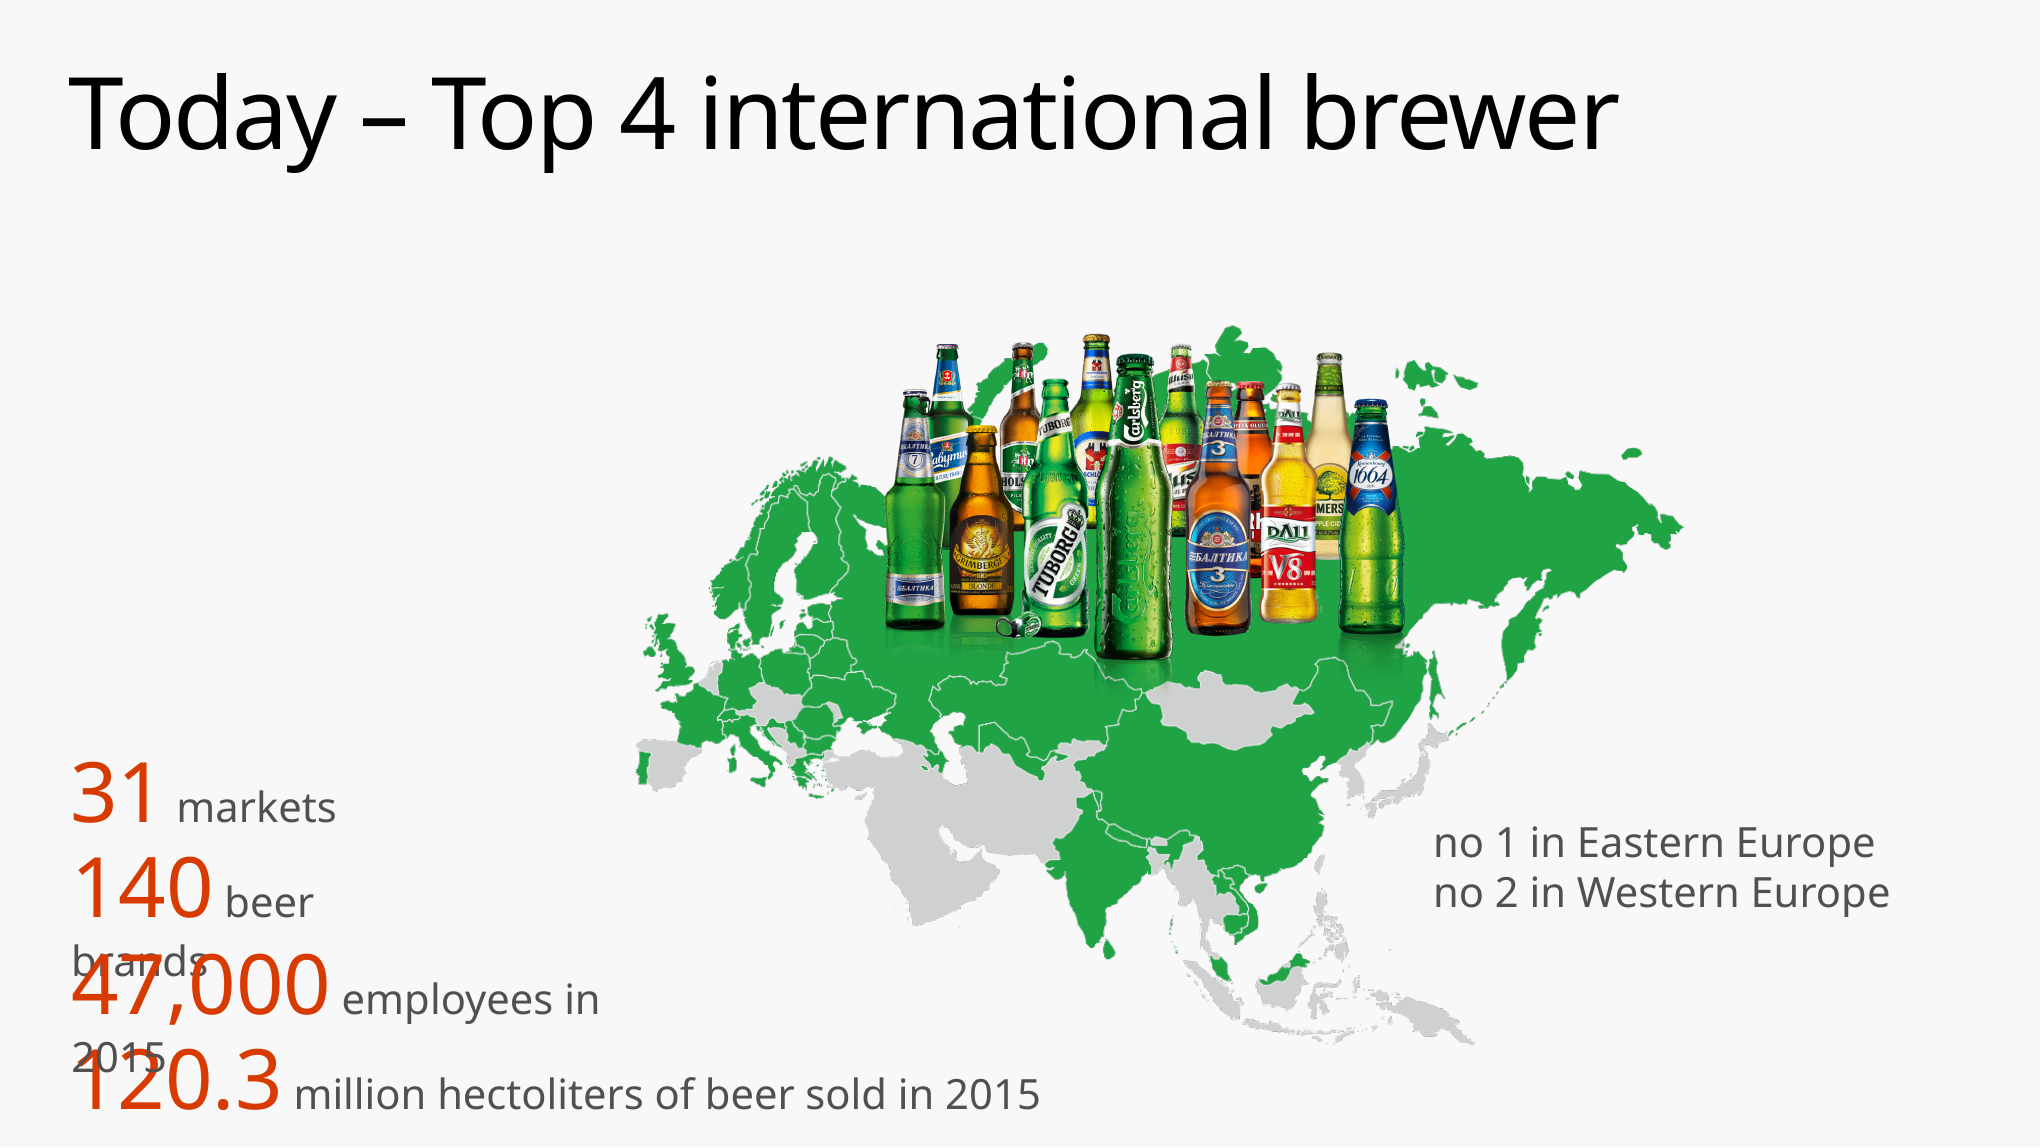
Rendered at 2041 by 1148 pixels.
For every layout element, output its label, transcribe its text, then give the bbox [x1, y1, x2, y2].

text_box 140 beer brands [56, 847, 449, 923]
text_box no 1 in Eastern Europe no 2 in Western Europe [1787, 808, 2041, 923]
text_box 47,000 employees in 2015 [56, 923, 449, 1089]
title Today – Top 4 international brewer [45, 48, 1996, 199]
text_box 31 markets [55, 731, 449, 847]
text_box 120.3 million hectoliters of beer sold in 2015 [55, 1019, 449, 1134]
picture [449, 299, 1787, 1137]
